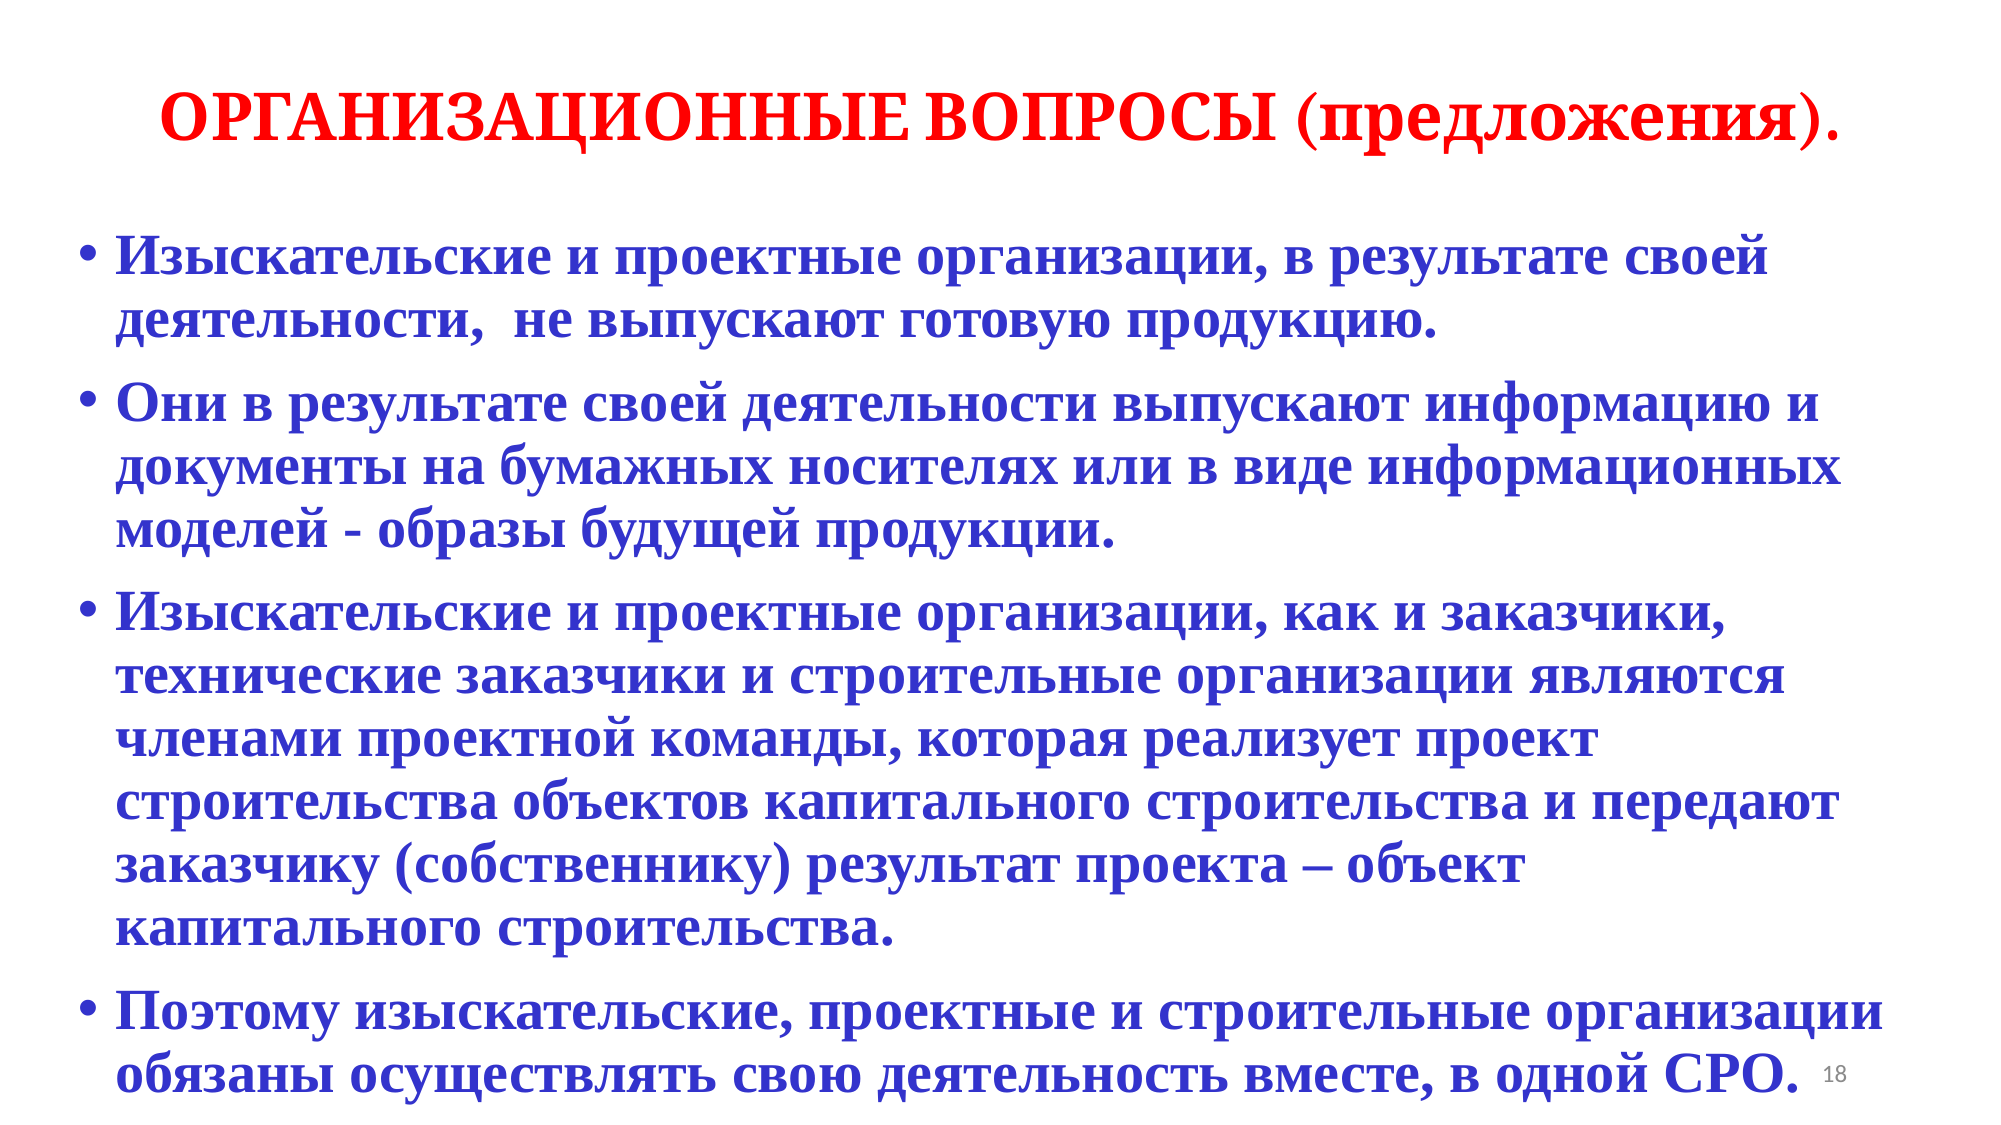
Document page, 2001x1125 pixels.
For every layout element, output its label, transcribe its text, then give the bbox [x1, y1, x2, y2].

title ОРГАНИЗАЦИОННЫЕ ВОПРОСЫ (предложения). [137, 53, 1863, 184]
list Изыскательские и проектные организации, в результате своей деятельности, не выпускают готовую продукцию. Они в результате своей деятельности выпускают информацию и документы на бумажных носителях или в виде информационных моделей - образы будущей продукции. Изыскательские и проектные организации, как и заказчики, технические заказчики и строительные организации являются членами проектной команды, которая реализует проект строительства объектов капитального строительства и передают заказчику (собственнику) результат проекта – объект капитального строительства. Поэтому изыскательские, проектные и строительные организации обязаны осуществлять свою деятельность вместе, в одной СРО. [62, 216, 1914, 1125]
slide_number 18 [1412, 1042, 1863, 1103]
